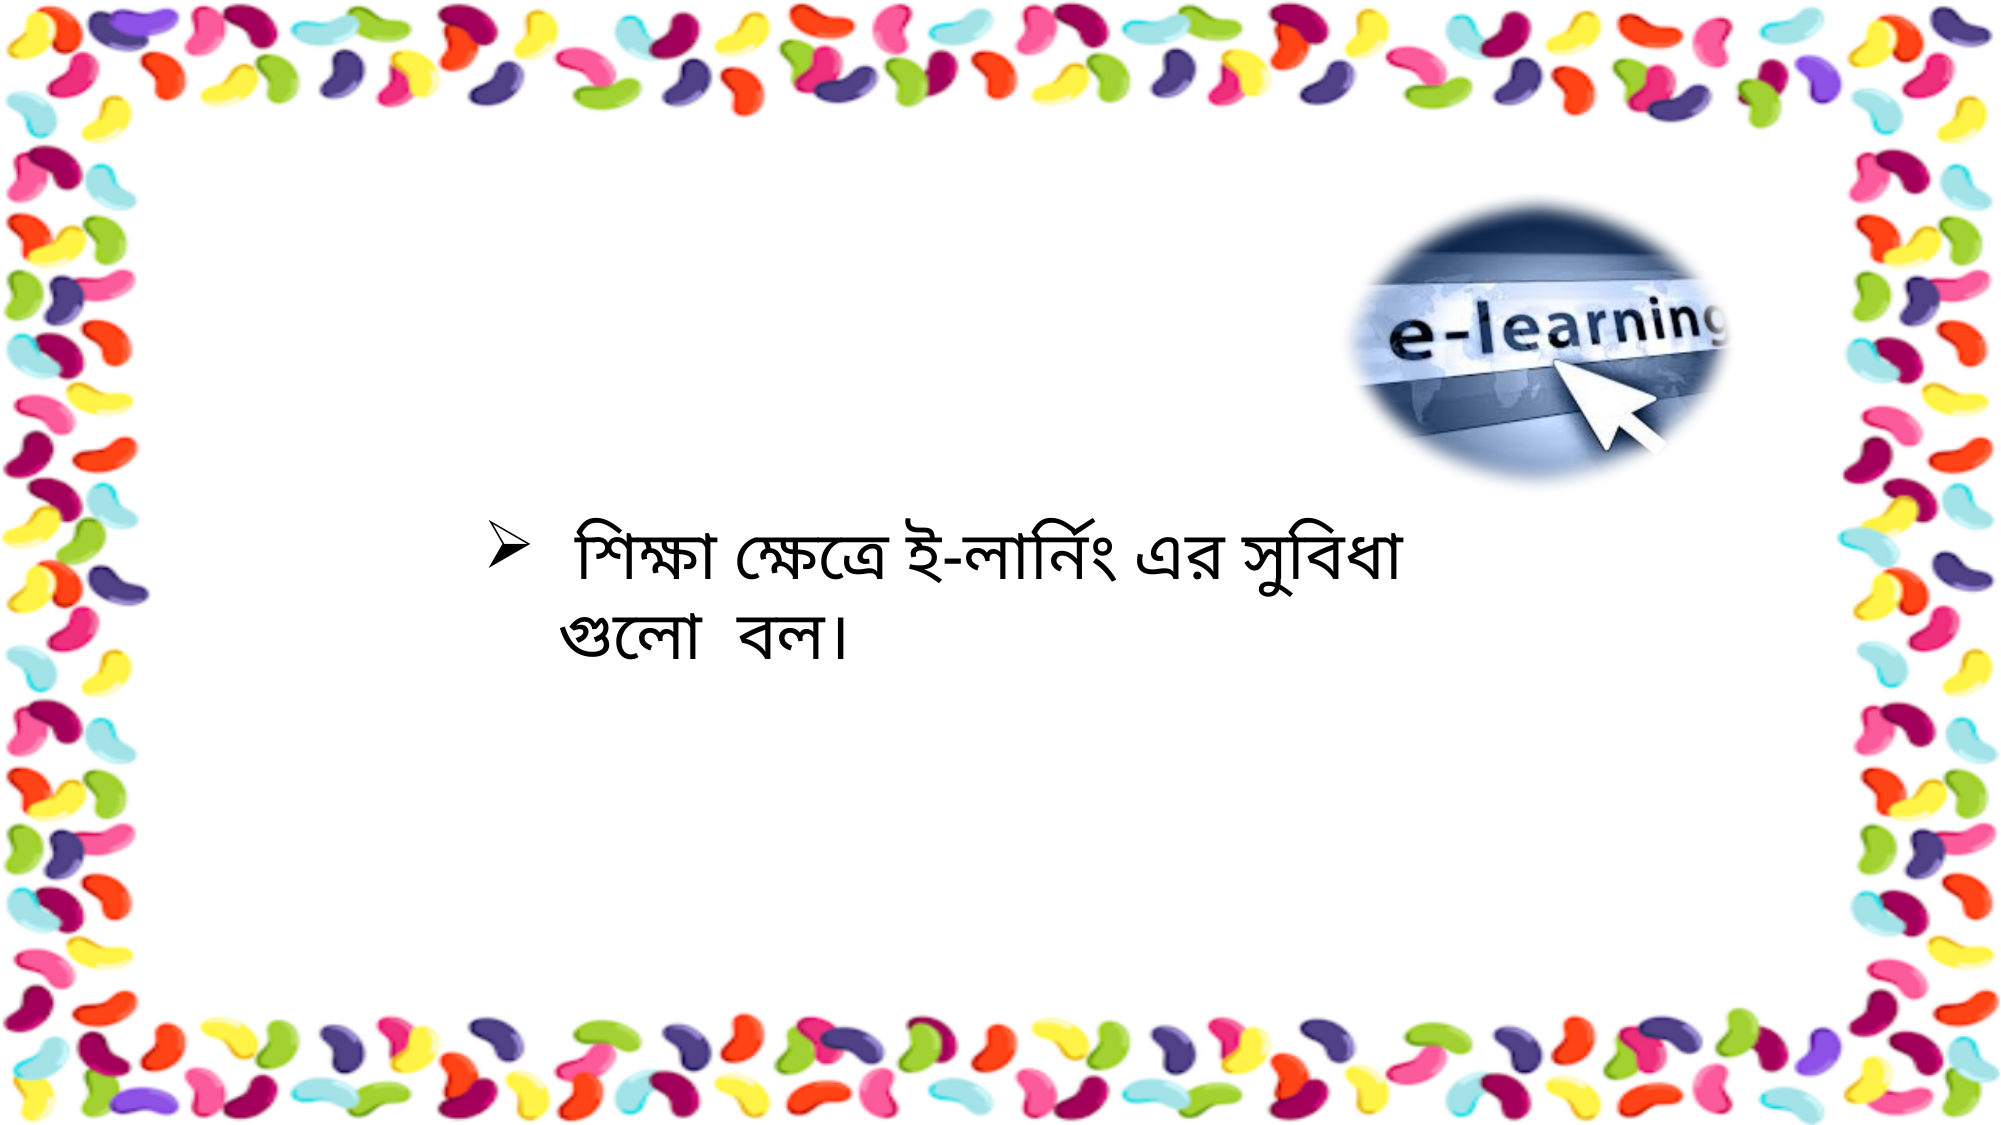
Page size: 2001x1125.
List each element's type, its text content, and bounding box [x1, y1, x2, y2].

text_box শিক্ষা ক্ষেত্রে ই-লার্নিং এর সুবিধা গুলো বল। [468, 505, 1537, 680]
picture [3, 1, 2000, 1125]
